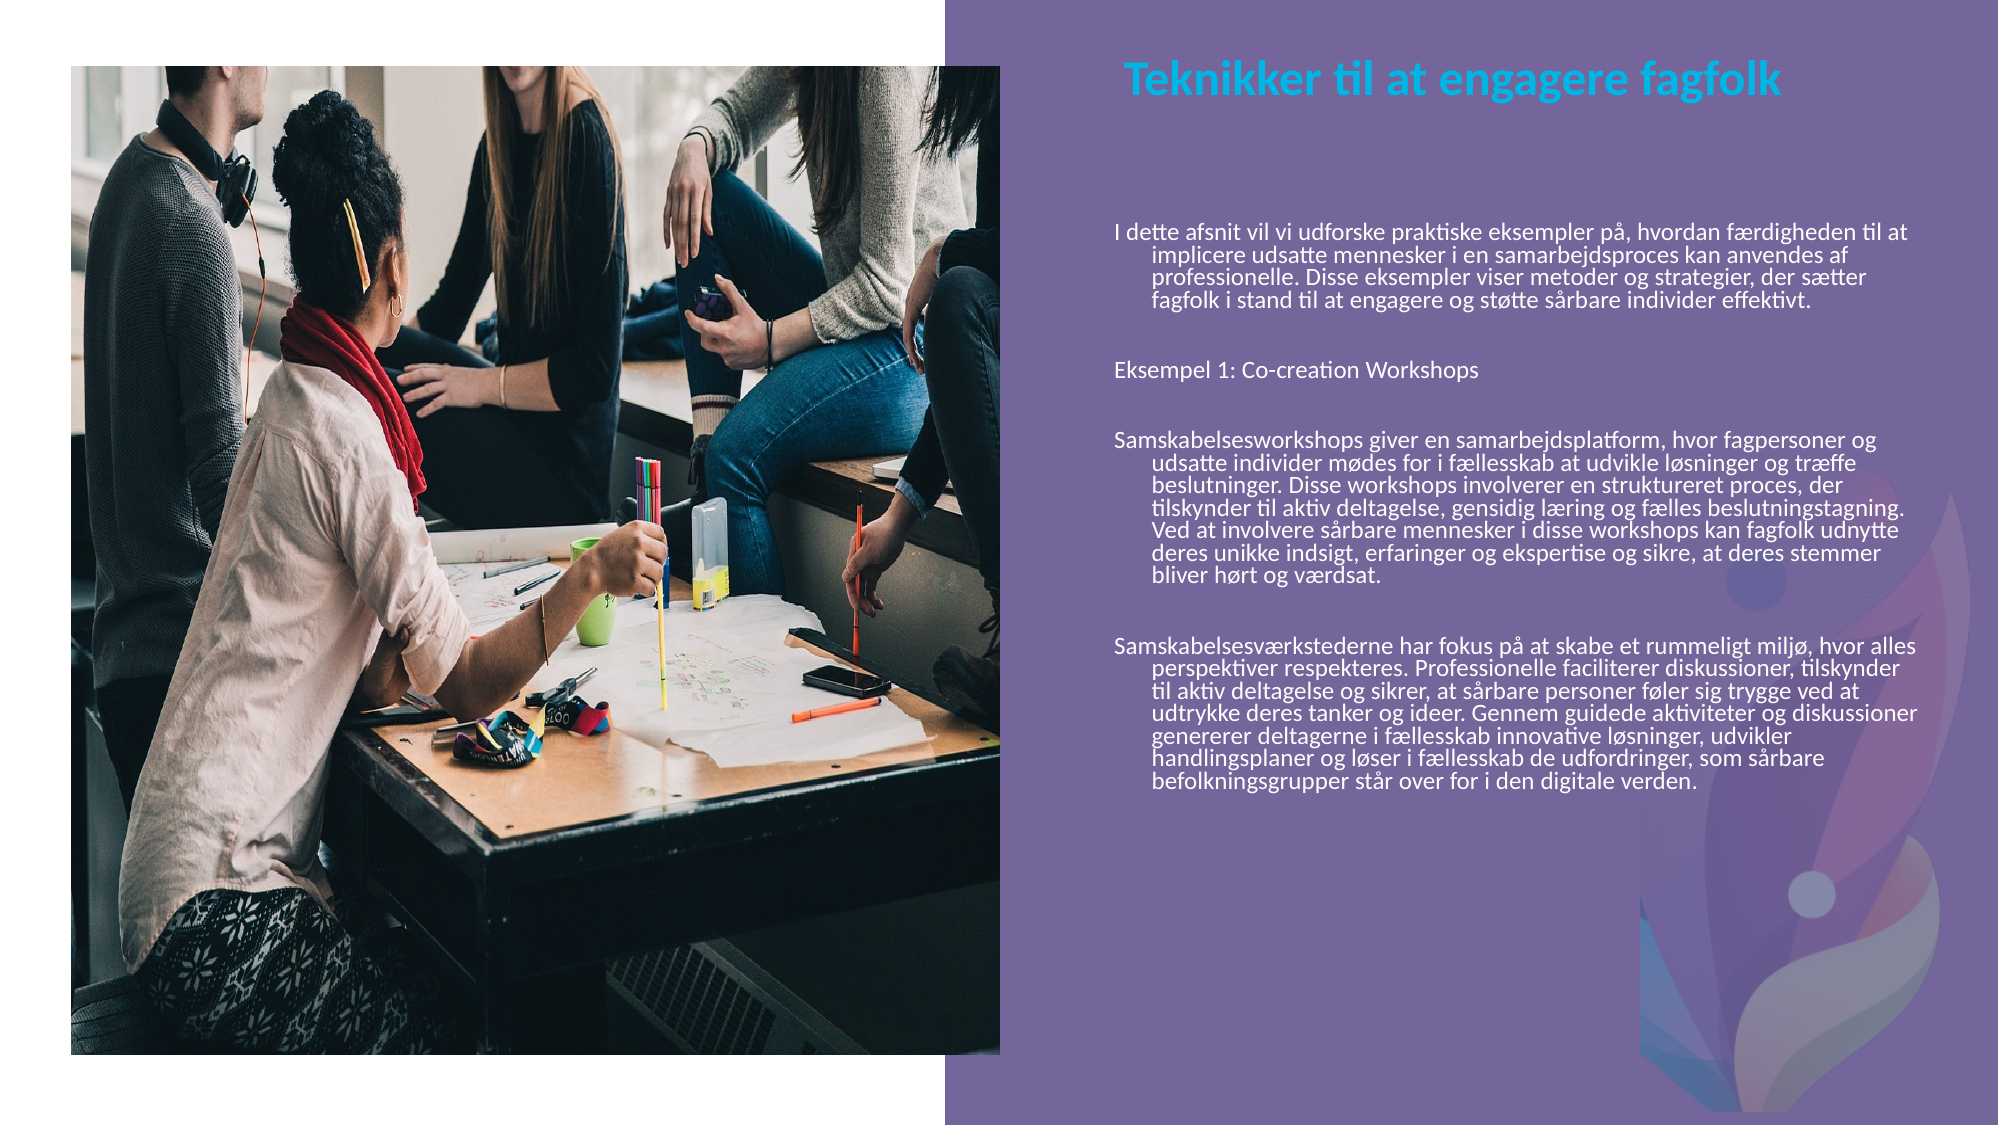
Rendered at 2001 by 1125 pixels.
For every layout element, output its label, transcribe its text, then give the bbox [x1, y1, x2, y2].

list I dette afsnit vil vi udforske praktiske eksempler på, hvordan færdigheden til at implicere udsatte mennesker i en samarbejdsproces kan anvendes af professionelle. Disse eksempler viser metoder og strategier, der sætter fagfolk i stand til at engagere og støtte sårbare individer effektivt. Eksempel 1: Co-creation Workshops Samskabelsesworkshops giver en samarbejdsplatform, hvor fagpersoner og udsatte individer mødes for i fællesskab at udvikle løsninger og træffe beslutninger. Disse workshops involverer en struktureret proces, der tilskynder til aktiv deltagelse, gensidig læring og fælles beslutningstagning. Ved at involvere sårbare mennesker i disse workshops kan fagfolk udnytte deres unikke indsigt, erfaringer og ekspertise og sikre, at deres stemmer bliver hørt og værdsat. Samskabelsesværkstederne har fokus på at skabe et rummeligt miljø, hvor alles perspektiver respekteres. Professionelle faciliterer diskussioner, tilskynder til aktiv deltagelse og sikrer, at sårbare personer føler sig trygge ved at udtrykke deres tanker og ideer. Gennem guidede aktiviteter og diskussioner genererer deltagerne i fællesskab innovative løsninger, udvikler handlingsplaner og løser i fællesskab de udfordringer, som sårbare befolkningsgrupper står over for i den digitale verden. [1099, 215, 1938, 1055]
picture [71, 66, 1001, 1059]
list Teknikker til at engagere fagfolk [1108, 52, 1890, 216]
